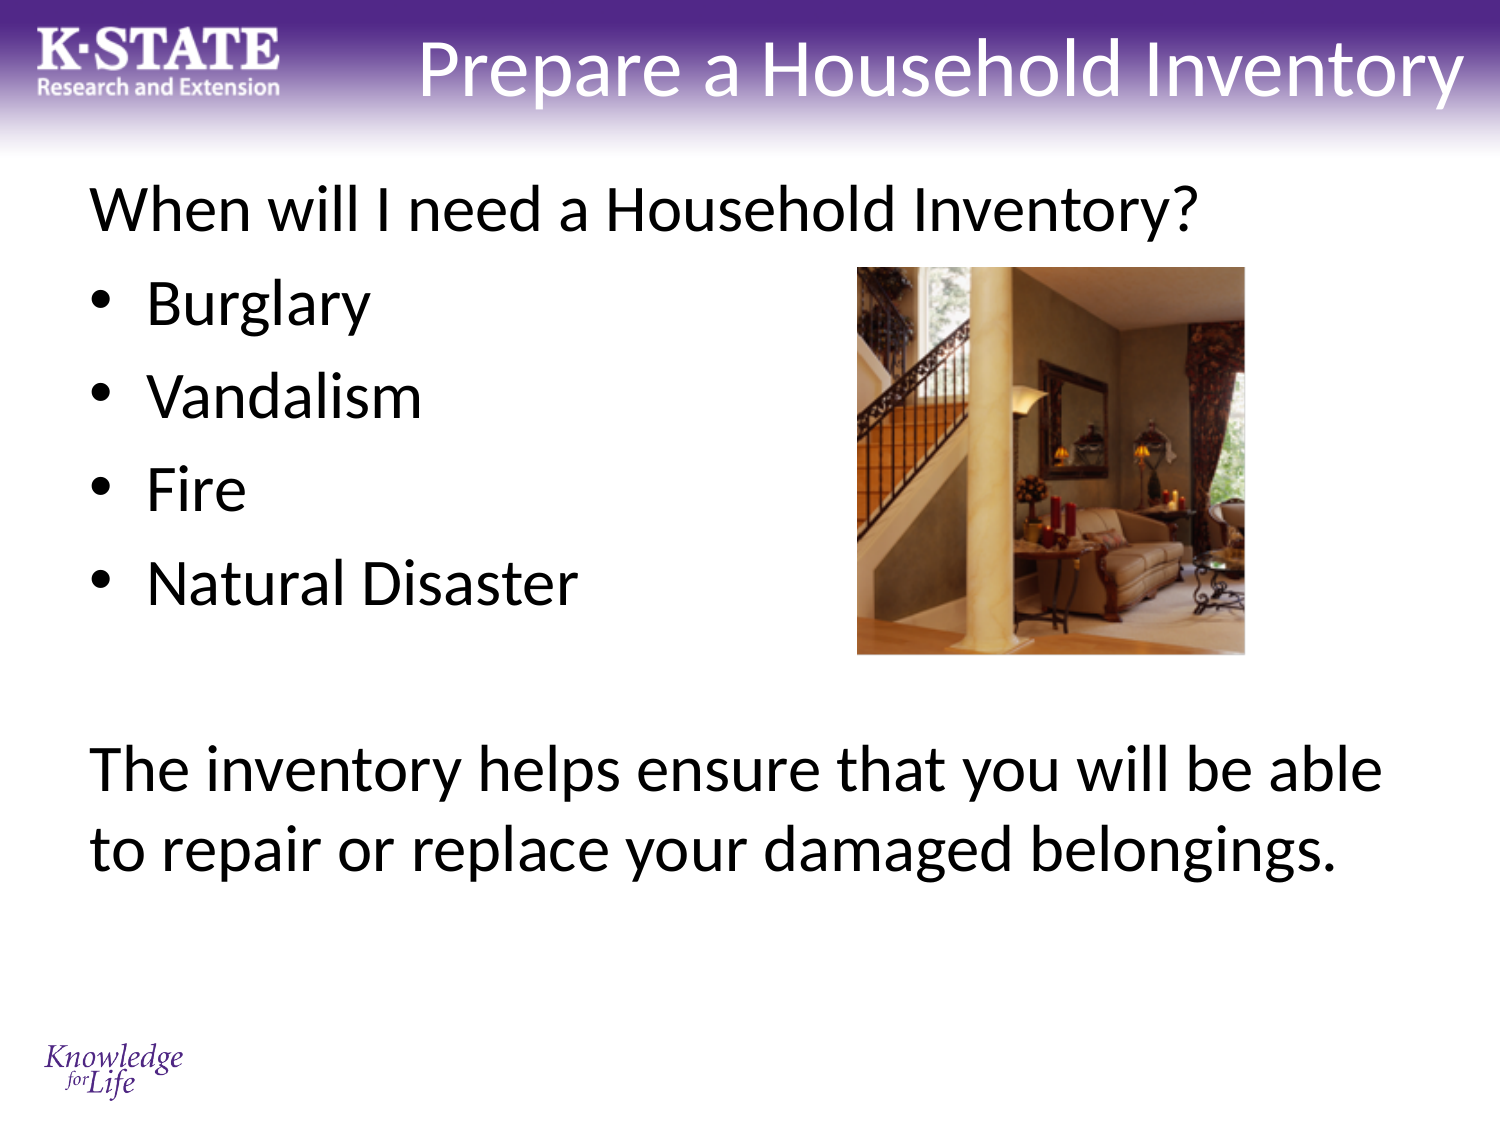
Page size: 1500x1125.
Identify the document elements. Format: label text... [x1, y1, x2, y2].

title Prepare a Household Inventory [361, 5, 1482, 94]
picture [0, 0, 1500, 1125]
list When will I need a Household Inventory? Burglary Vandalism Fire Natural Disaster The inventory helps ensure that you will be able to repair or replace your damaged belongings. [75, 119, 1425, 1005]
